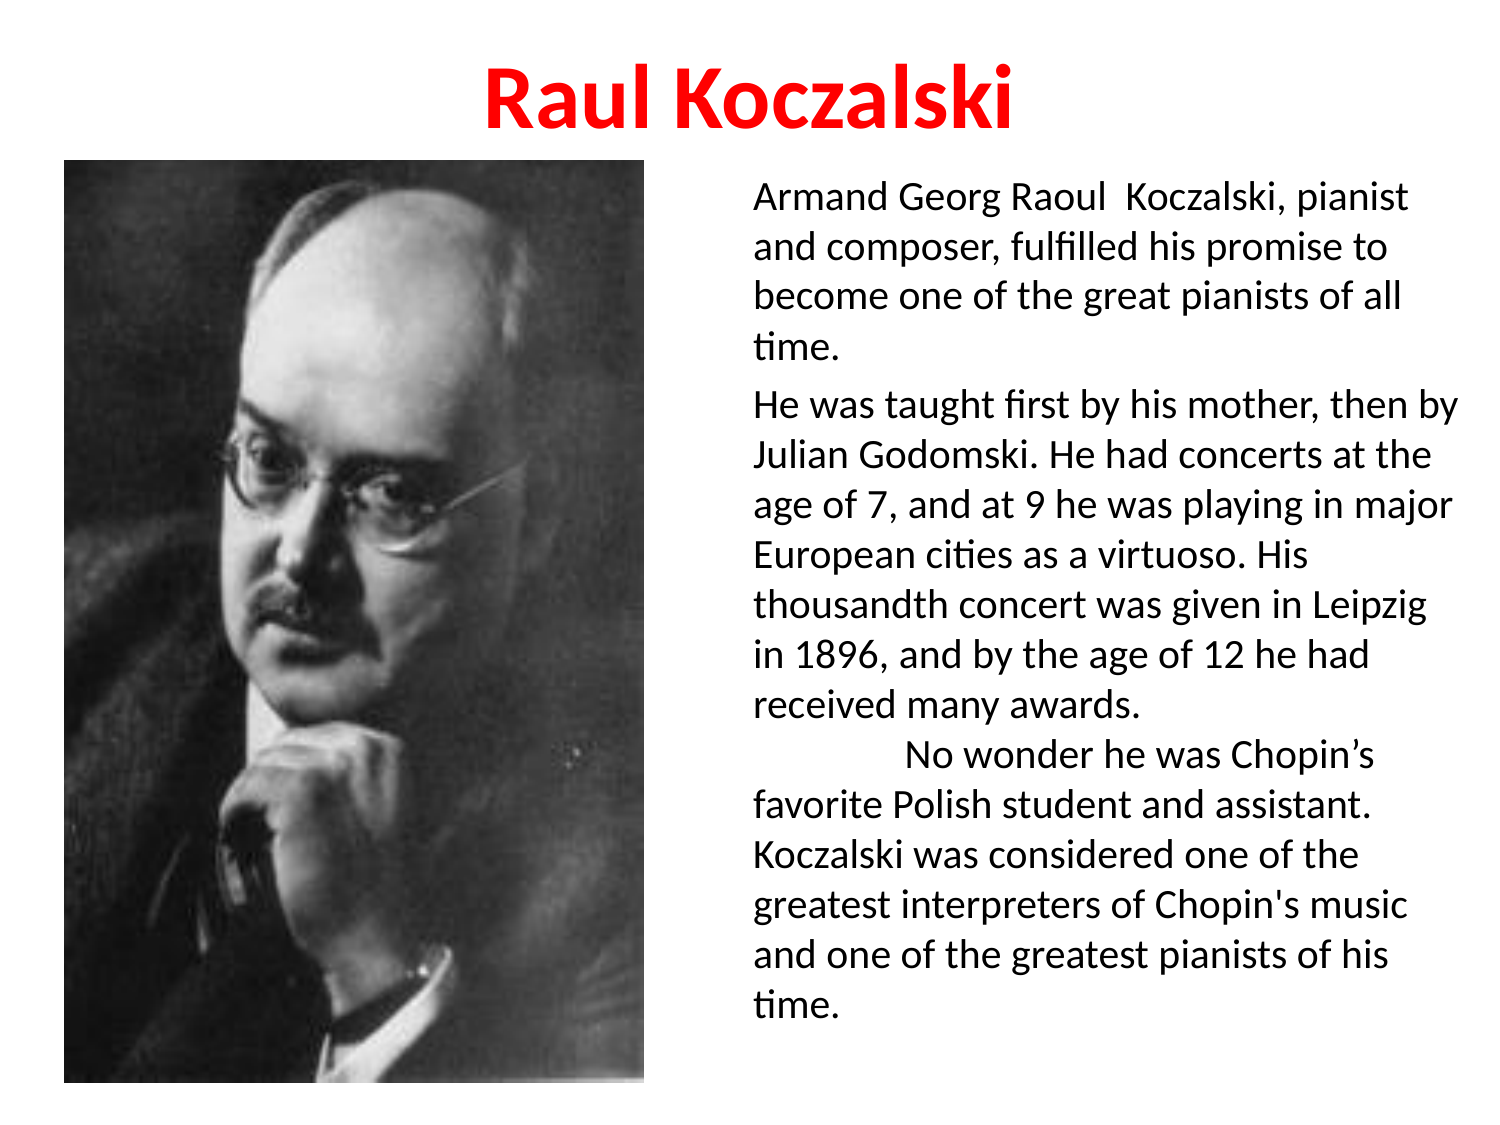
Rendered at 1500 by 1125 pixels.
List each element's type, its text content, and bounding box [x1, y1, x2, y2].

title Raul Koczalski [75, 0, 1425, 185]
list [64, 160, 644, 1083]
list Armand Georg Raoul Koczalski, pianist and composer, fulfilled his promise to become one of the great pianists of all time. He was taught first by his mother, then by Julian Godomski. He had concerts at the age of 7, and at 9 he was playing in major European cities as a virtuoso. His thousandth concert was given in Leipzig in 1896, and by the age of 12 he had received many awards. No wonder he was Chopin’s favorite Polish student and assistant. Koczalski was considered one of the greatest interpreters of Chopin's music and one of the greatest pianists of his time. [738, 160, 1483, 1024]
